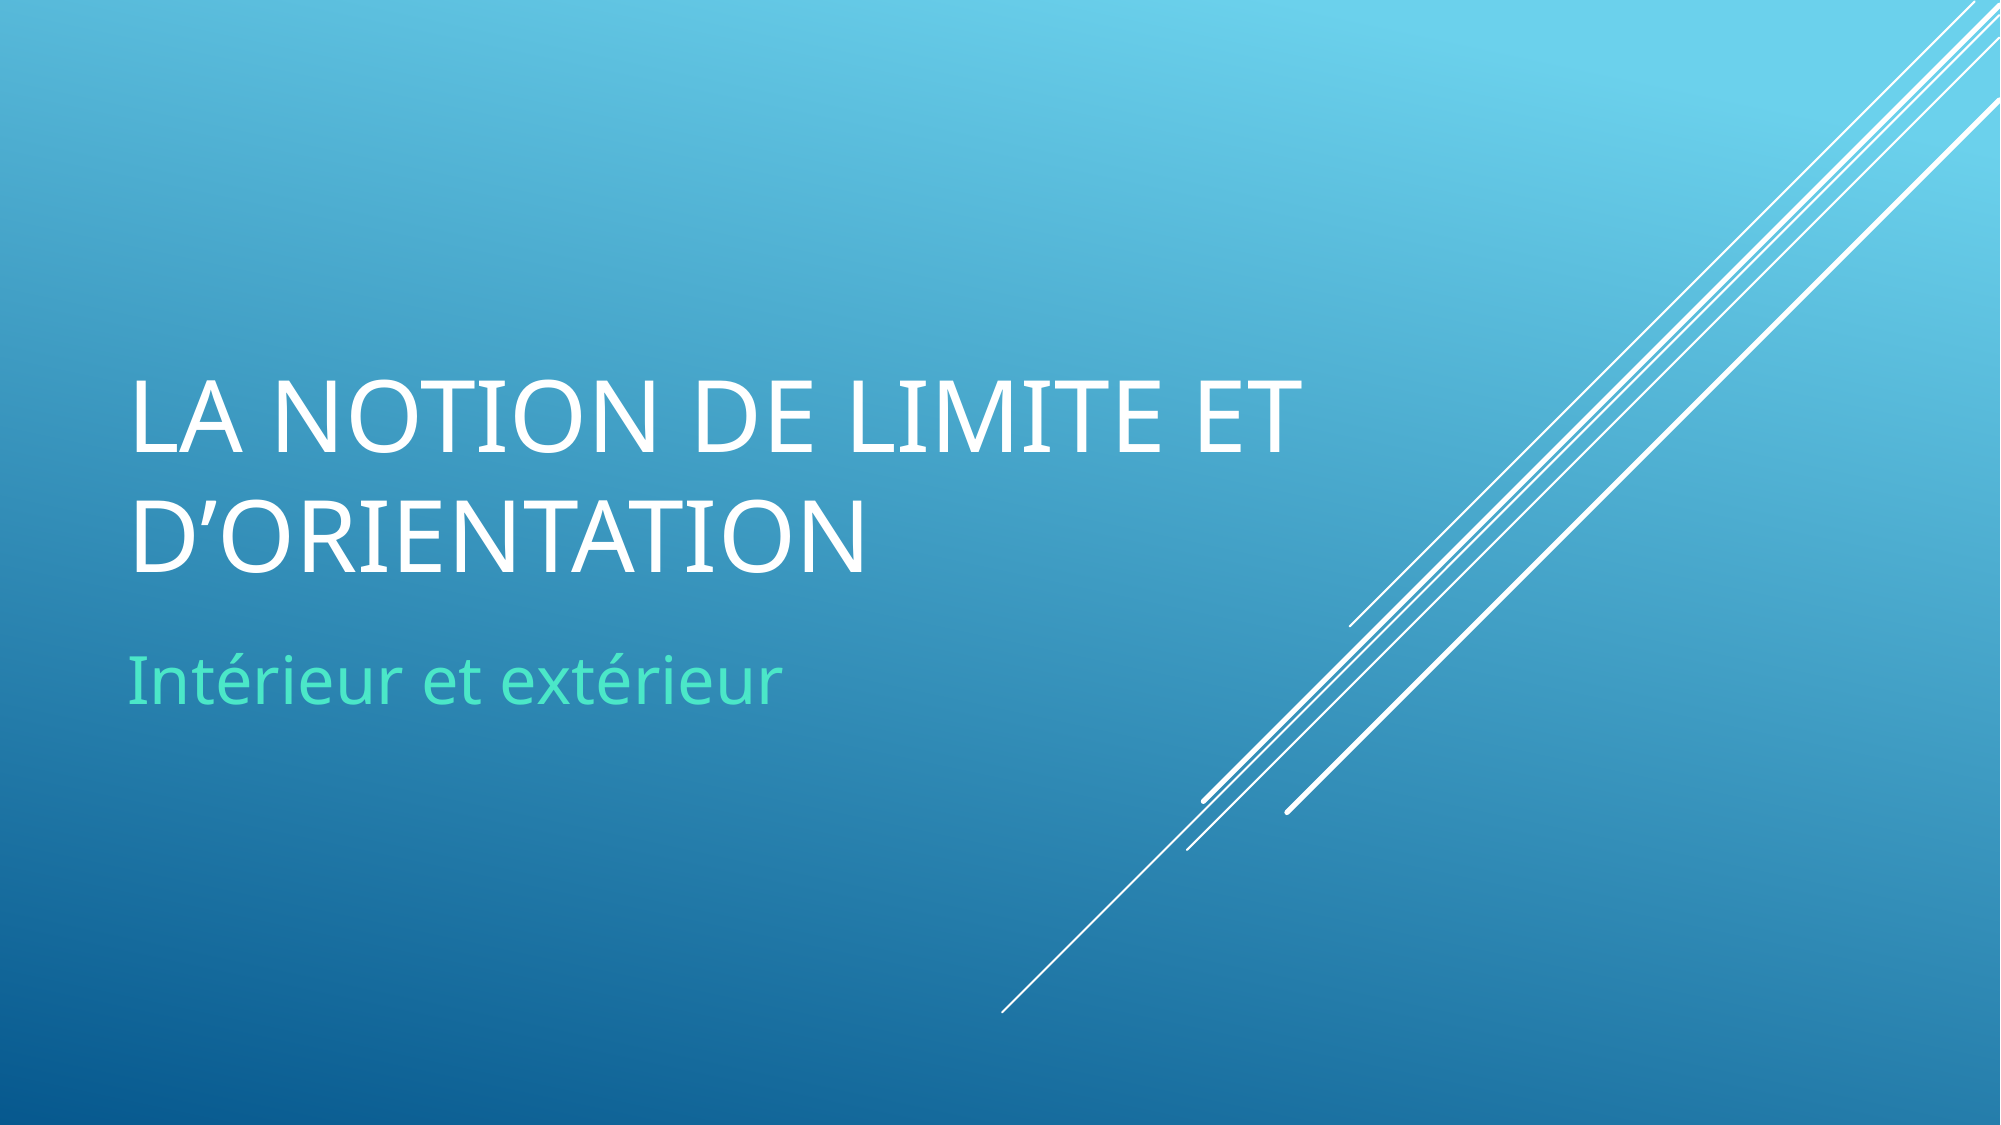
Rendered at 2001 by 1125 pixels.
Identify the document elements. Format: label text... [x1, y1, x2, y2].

subtitle Intérieur et extérieur [112, 630, 1163, 950]
title La notion de limite et d’orientation [112, 112, 1425, 600]
